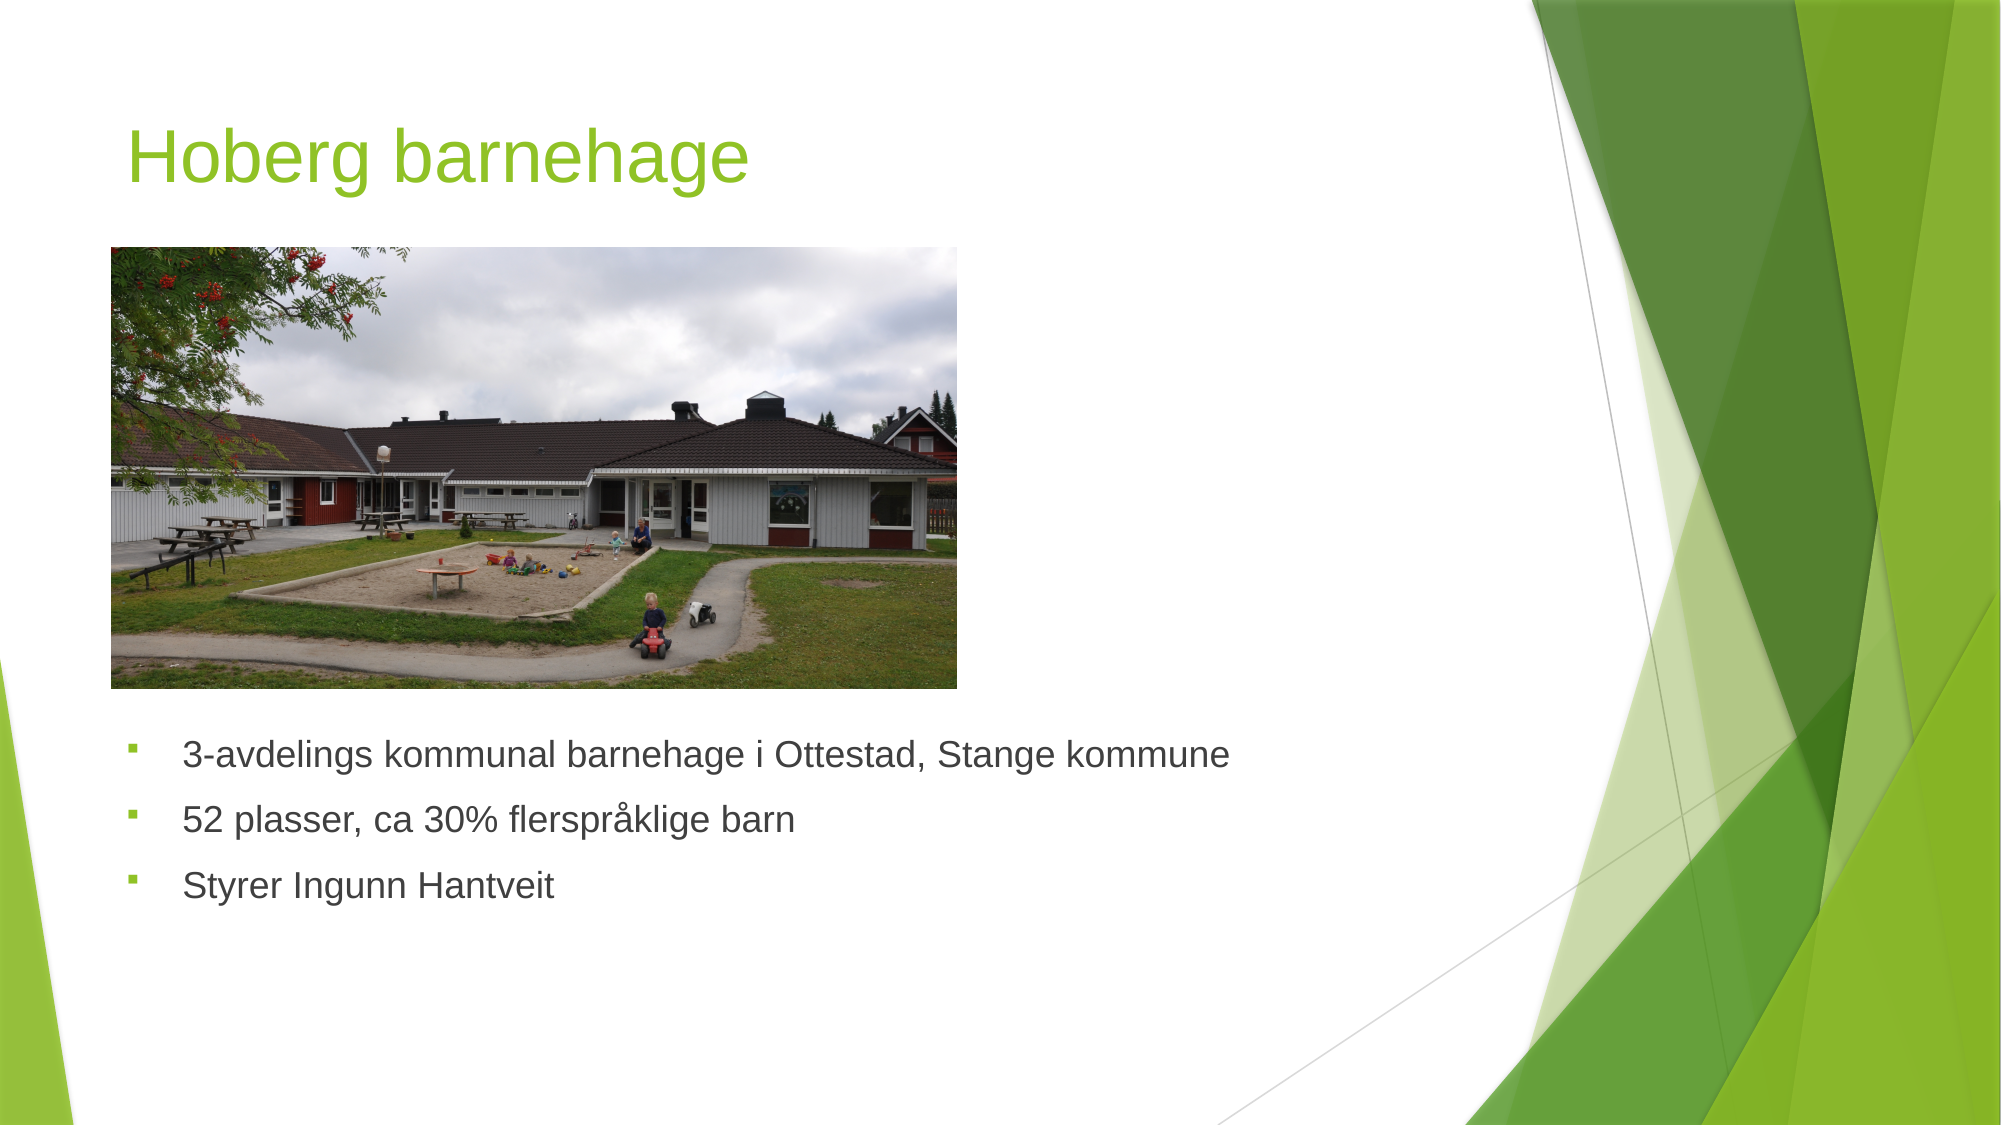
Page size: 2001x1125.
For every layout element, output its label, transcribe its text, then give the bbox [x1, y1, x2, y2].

list 3-avdelings kommunal barnehage i Ottestad, Stange kommune 52 plasser, ca 30% flerspråklige barn Styrer Ingunn Hantveit [111, 722, 1522, 1021]
picture [110, 246, 958, 689]
title Hoberg barnehage [111, 99, 1522, 317]
